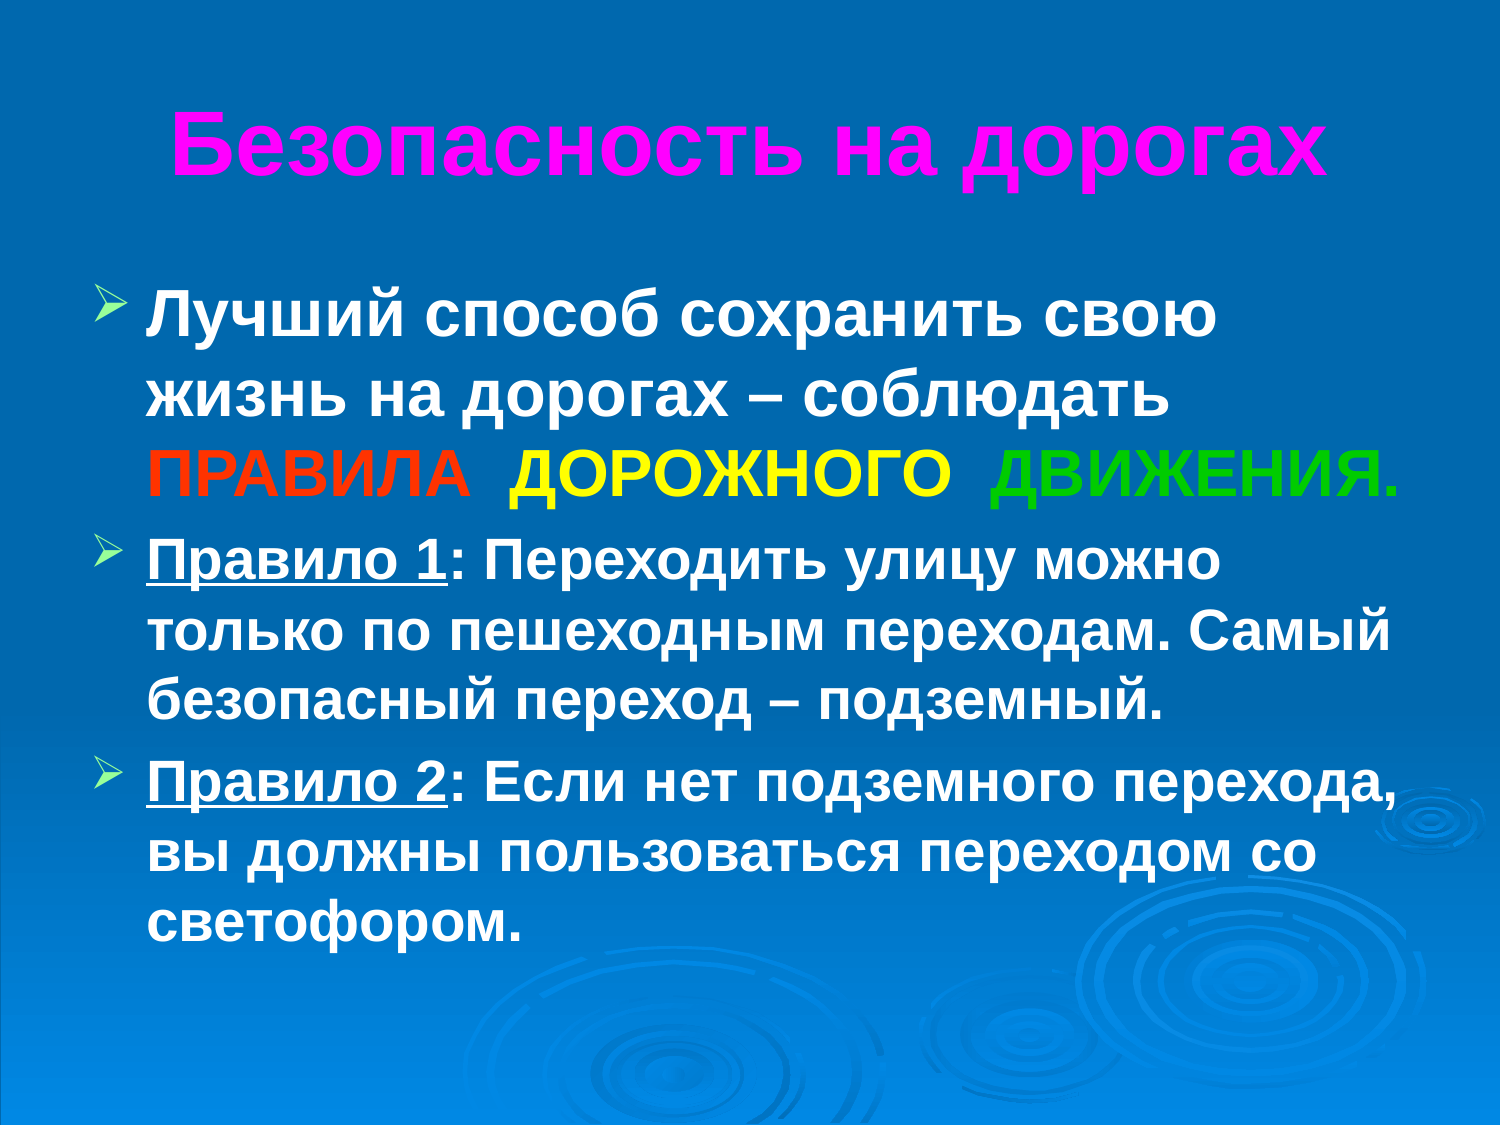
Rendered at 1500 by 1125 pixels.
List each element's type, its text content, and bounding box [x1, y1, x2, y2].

title Безопасность на дорогах [74, 45, 1426, 233]
list Лучший способ сохранить свою жизнь на дорогах – соблюдать ПРАВИЛА ДОРОЖНОГО ДВИЖЕНИЯ. Правило 1: Переходить улицу можно только по пешеходным переходам. Самый безопасный переход – подземный. Правило 2: Если нет подземного перехода, вы должны пользоваться переходом со светофором. [74, 262, 1426, 1006]
